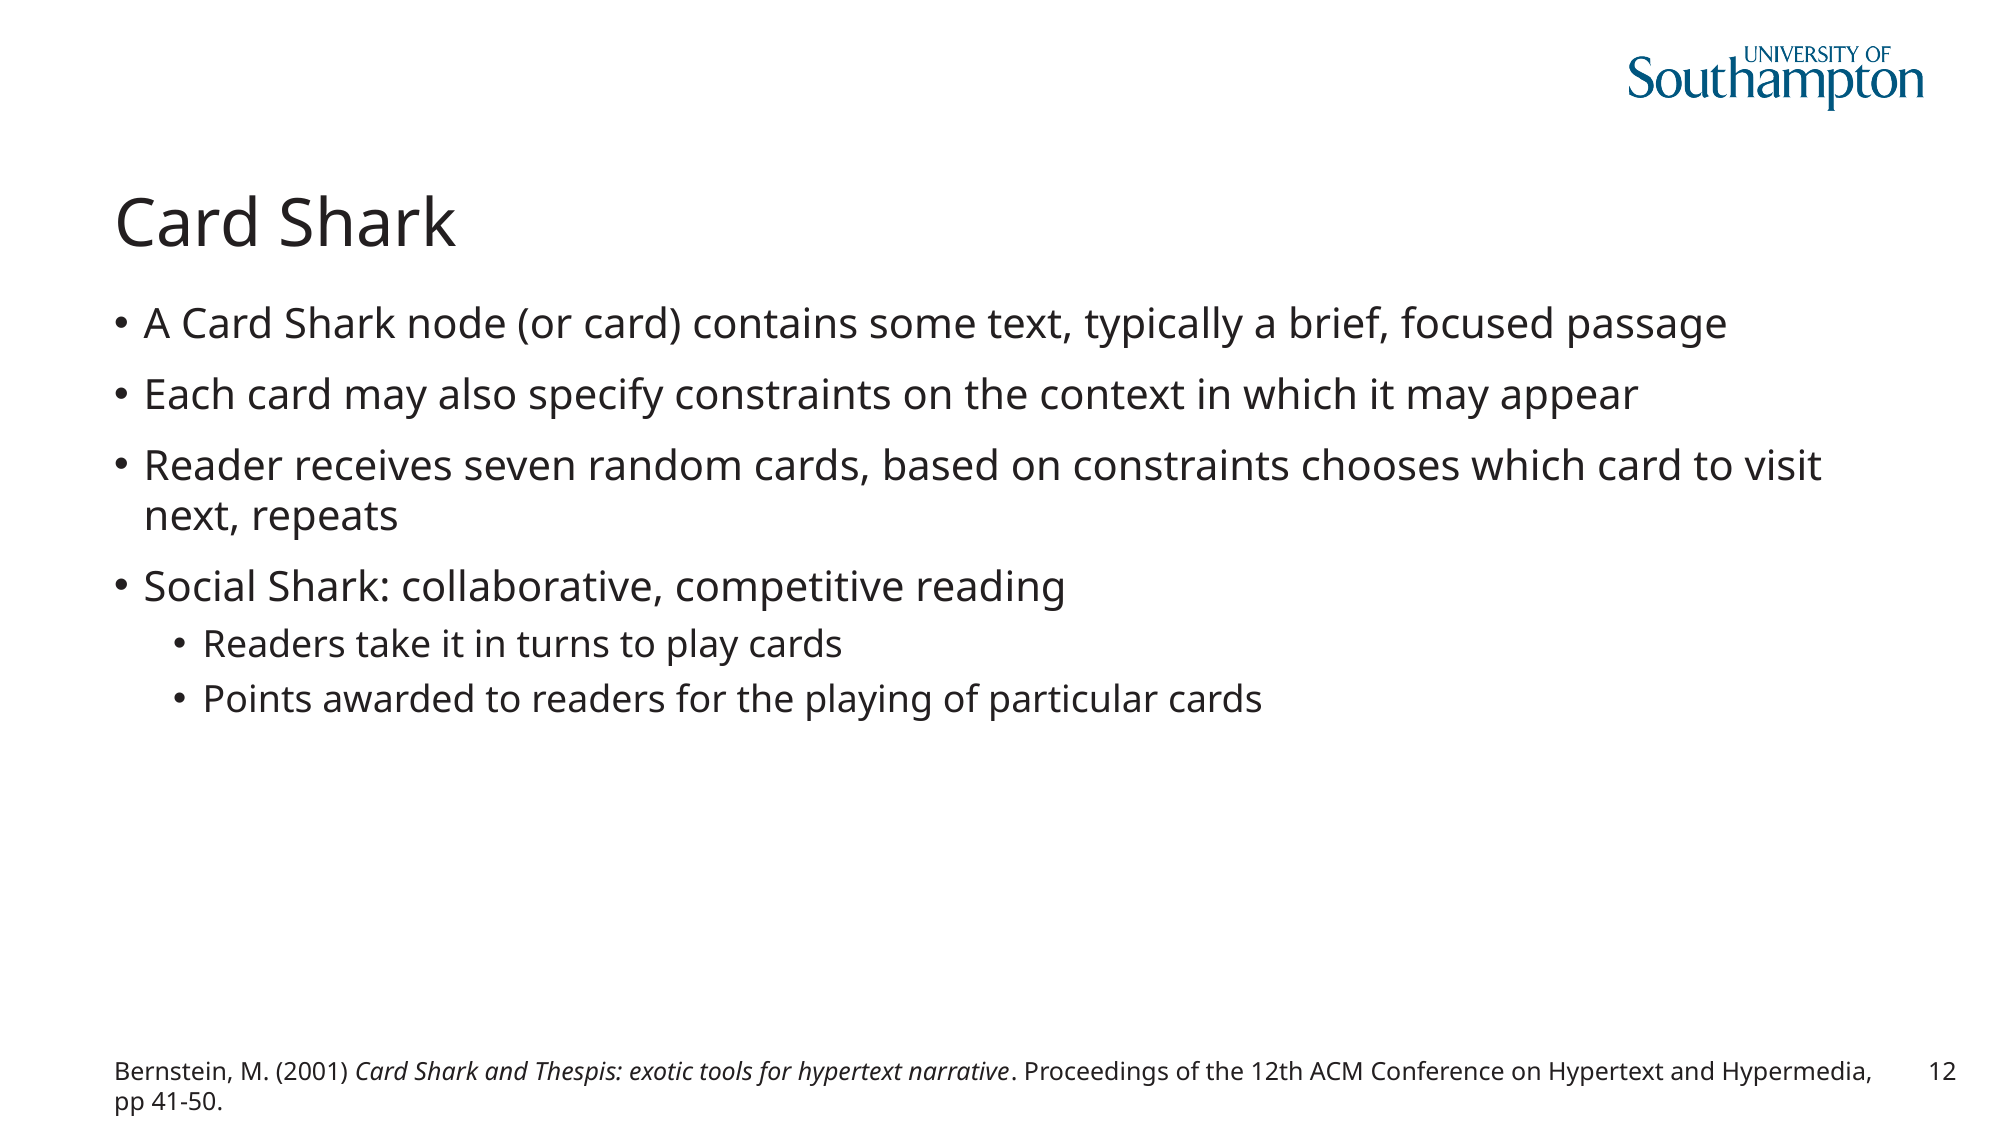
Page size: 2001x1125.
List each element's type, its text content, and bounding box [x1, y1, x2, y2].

picture [1629, 46, 1924, 111]
picture [1869, 48, 1877, 60]
picture [1629, 71, 1648, 95]
list A Card Shark node (or card) contains some text, typically a brief, focused passage Each card may also specify constraints on the context in which it may appear Reader receives seven random cards, based on constraints chooses which card to visit next, repeats Social Shark: collaborative, competitive reading Readers take it in turns to play cards Points awarded to readers for the playing of particular cards [102, 290, 1898, 1024]
list Bernstein, M. (2001) Card Shark and Thespis: exotic tools for hypertext narrative. Proceedings of the 12th ACM Conference on Hypertext and Hypermedia, pp 41-50. [102, 1046, 1898, 1125]
title Card Shark [102, 113, 1898, 268]
